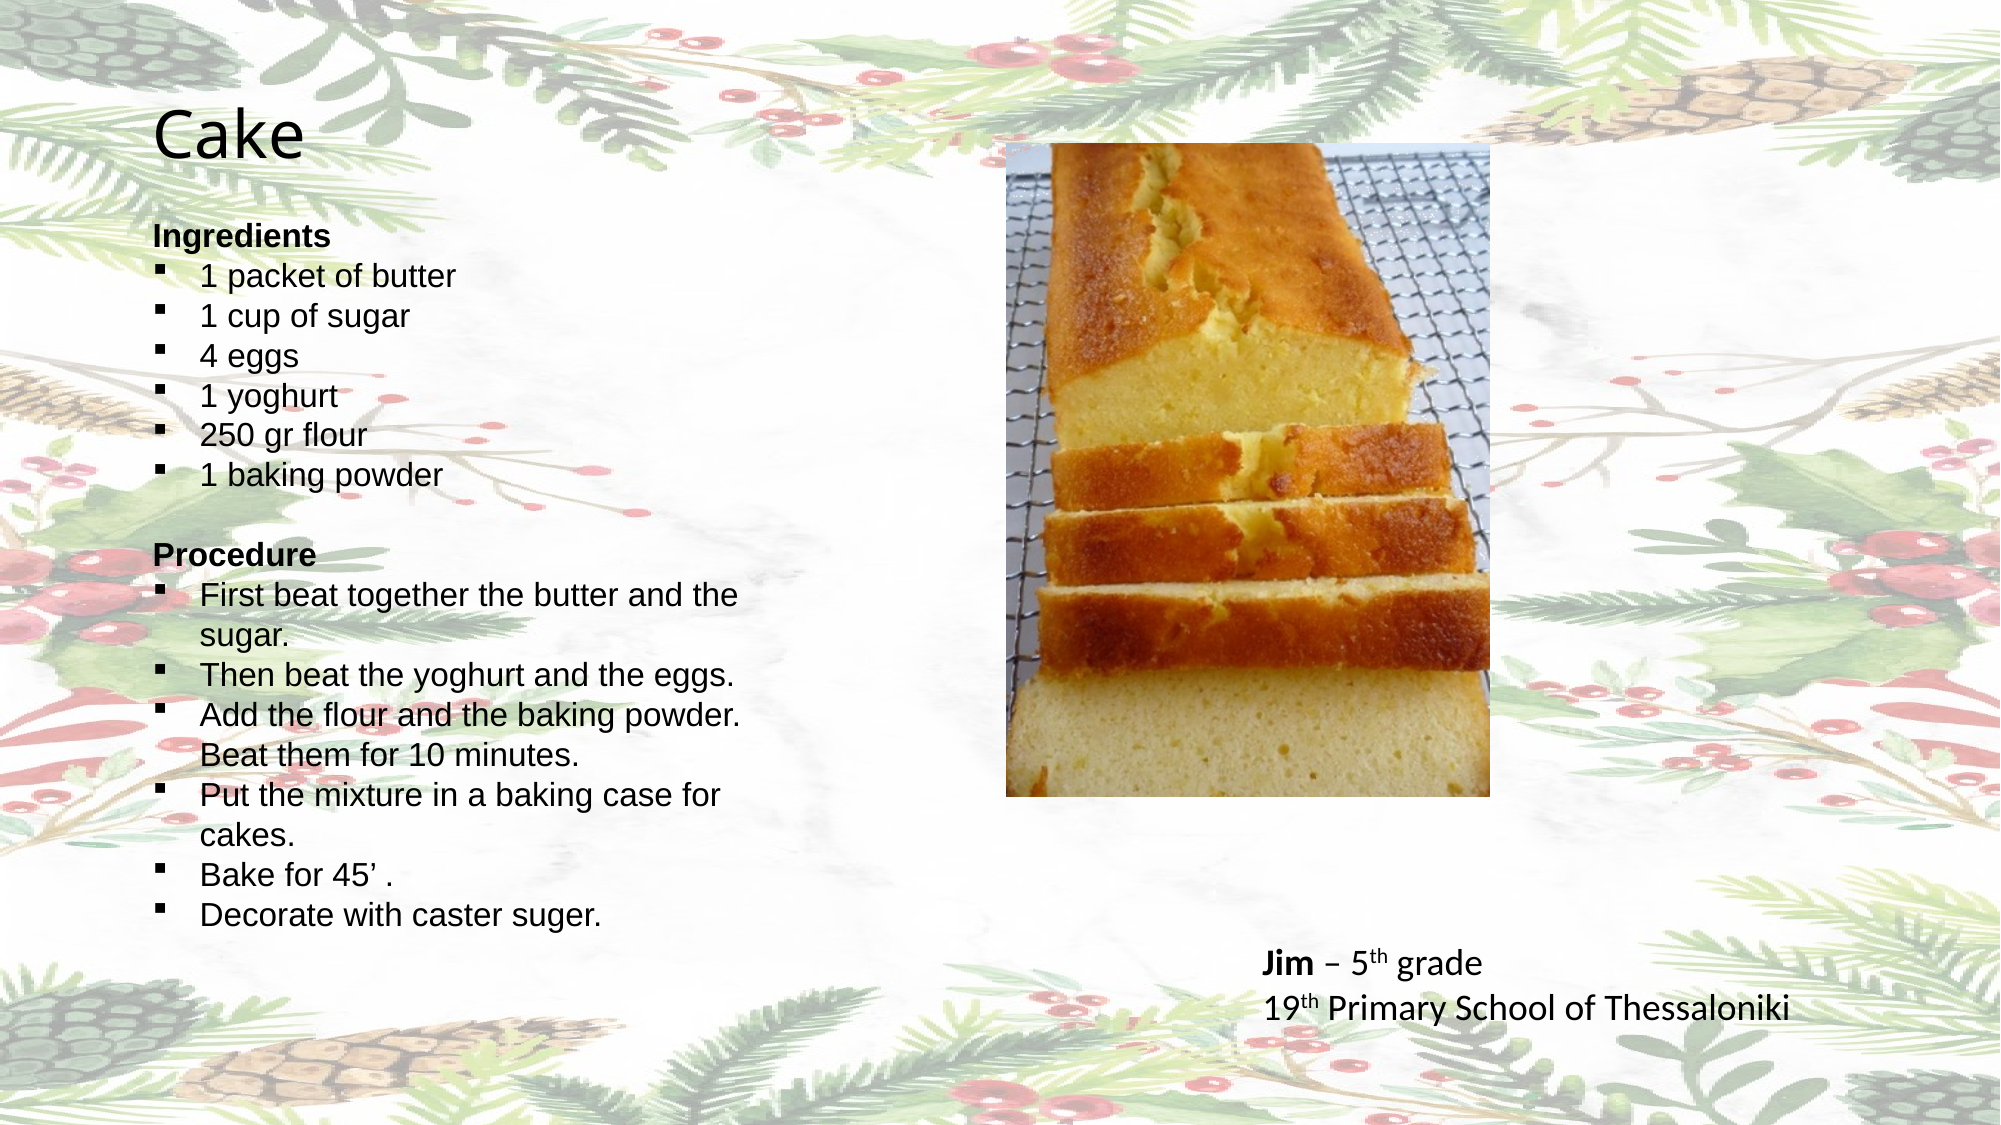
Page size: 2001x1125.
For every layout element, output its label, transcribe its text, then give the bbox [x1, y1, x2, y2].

title Cake [137, 75, 783, 181]
picture [1006, 143, 1490, 797]
text_box Jim – 5th grade 19th Primary School of Thessaloniki [1247, 930, 1824, 1036]
list Ingredients 1 packet of butter 1 cup of sugar 4 eggs 1 yoghurt 250 gr flour 1 baking powder Procedure First beat together the butter and the sugar. Then beat the yoghurt and the eggs. Add the flour and the baking powder. Beat them for 10 minutes. Put the mixture in a baking case for cakes. Bake for 45’ . Decorate with caster suger. [137, 206, 783, 963]
